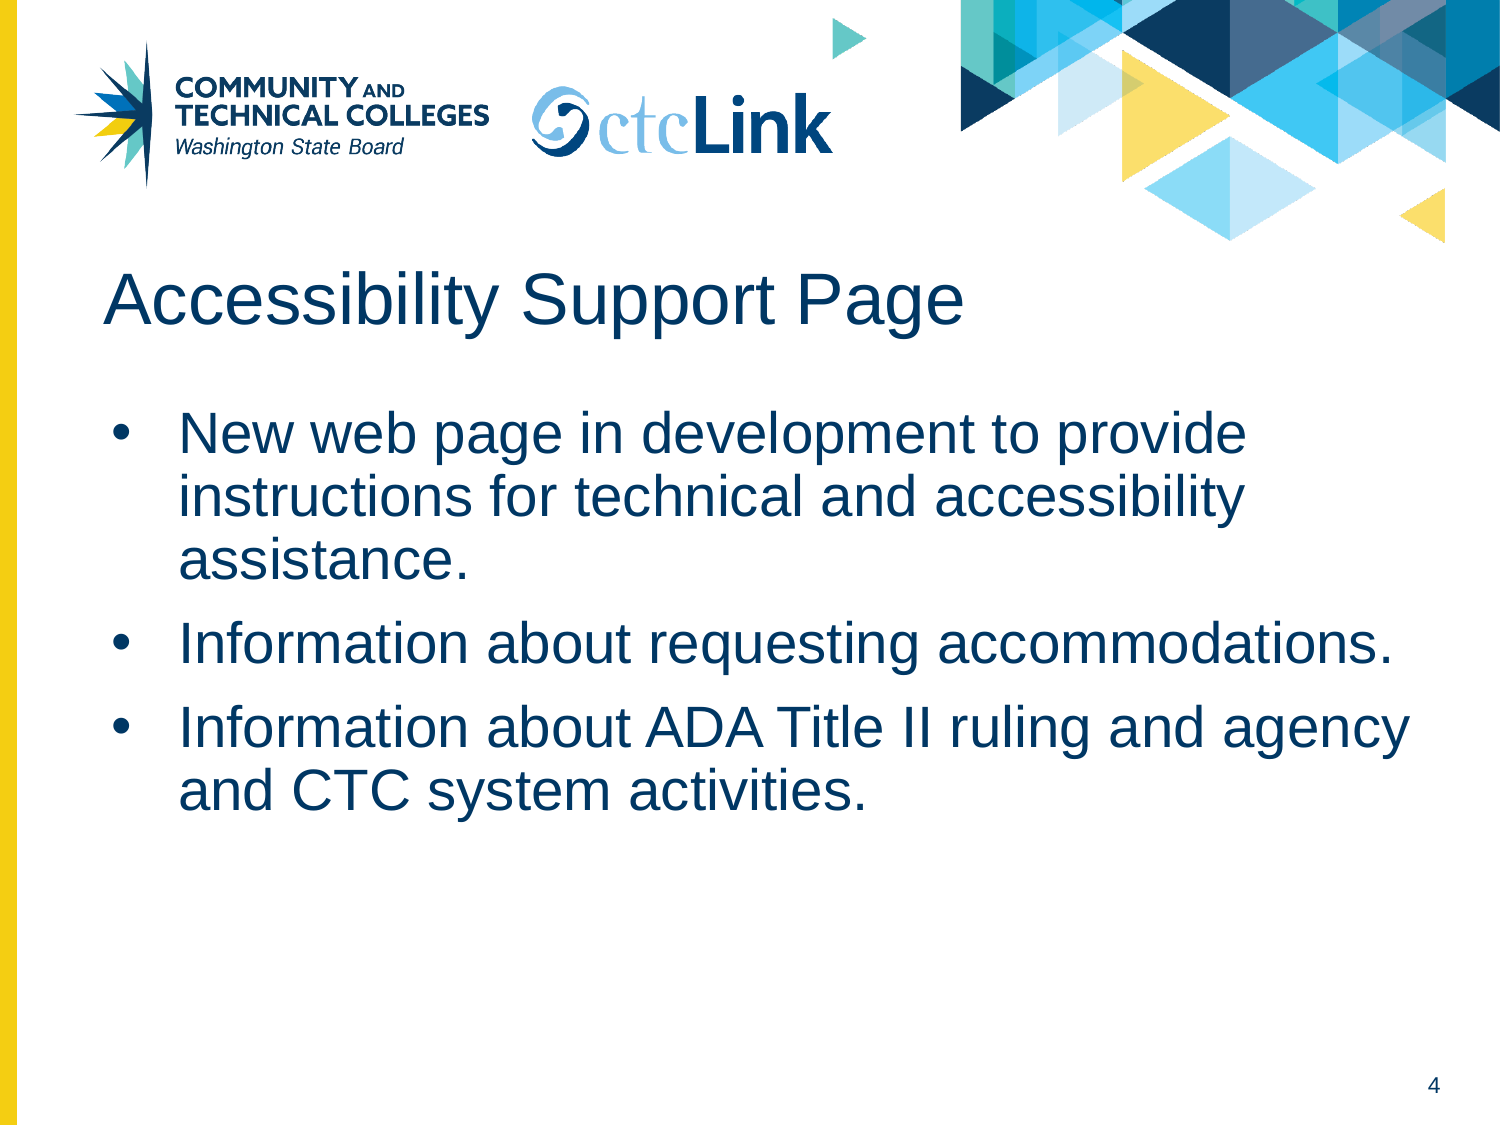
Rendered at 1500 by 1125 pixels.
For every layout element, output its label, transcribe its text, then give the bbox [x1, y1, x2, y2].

picture [17, 0, 1500, 243]
title Accessibility Support Page [88, 254, 1456, 385]
slide_number 4 [1378, 1063, 1456, 1103]
list New web page in development to provide instructions for technical and accessibility assistance. Information about requesting accommodations. Information about ADA Title II ruling and agency and CTC system activities. [88, 396, 1456, 1013]
